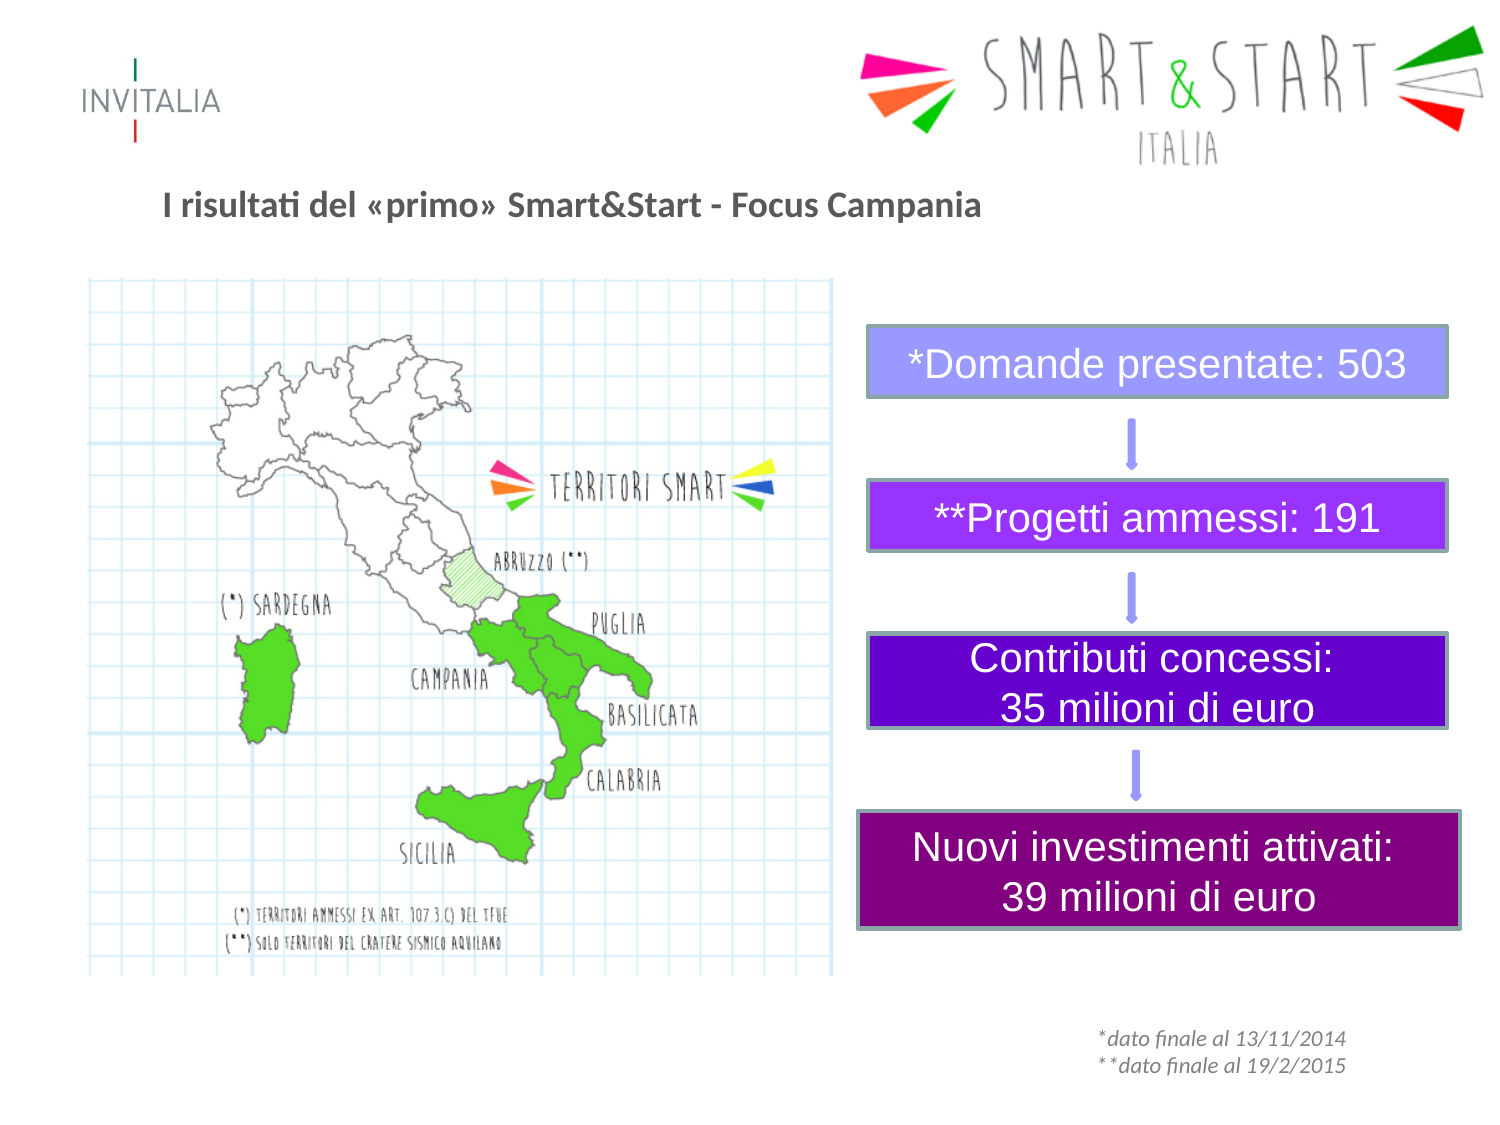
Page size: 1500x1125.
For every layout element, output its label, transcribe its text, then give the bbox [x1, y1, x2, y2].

picture [60, 49, 231, 147]
picture [850, 18, 1495, 172]
text_box *Domande presentate: 503 [868, 326, 1447, 398]
text_box [1127, 420, 1136, 469]
text_box **Progetti ammessi: 191 [868, 479, 1447, 551]
text_box I risultati del «primo» Smart&Start - Focus Campania [147, 172, 1176, 232]
text_box Nuovi investimenti attivati: 39 milioni di euro [857, 810, 1461, 929]
text_box [1132, 751, 1140, 800]
text_box Contributi concessi: 35 milioni di euro [868, 633, 1447, 728]
picture [86, 278, 833, 976]
text_box [1127, 574, 1136, 622]
text_box *dato finale al 13/11/2014 **dato finale al 19/2/2015 [1081, 1015, 1436, 1086]
